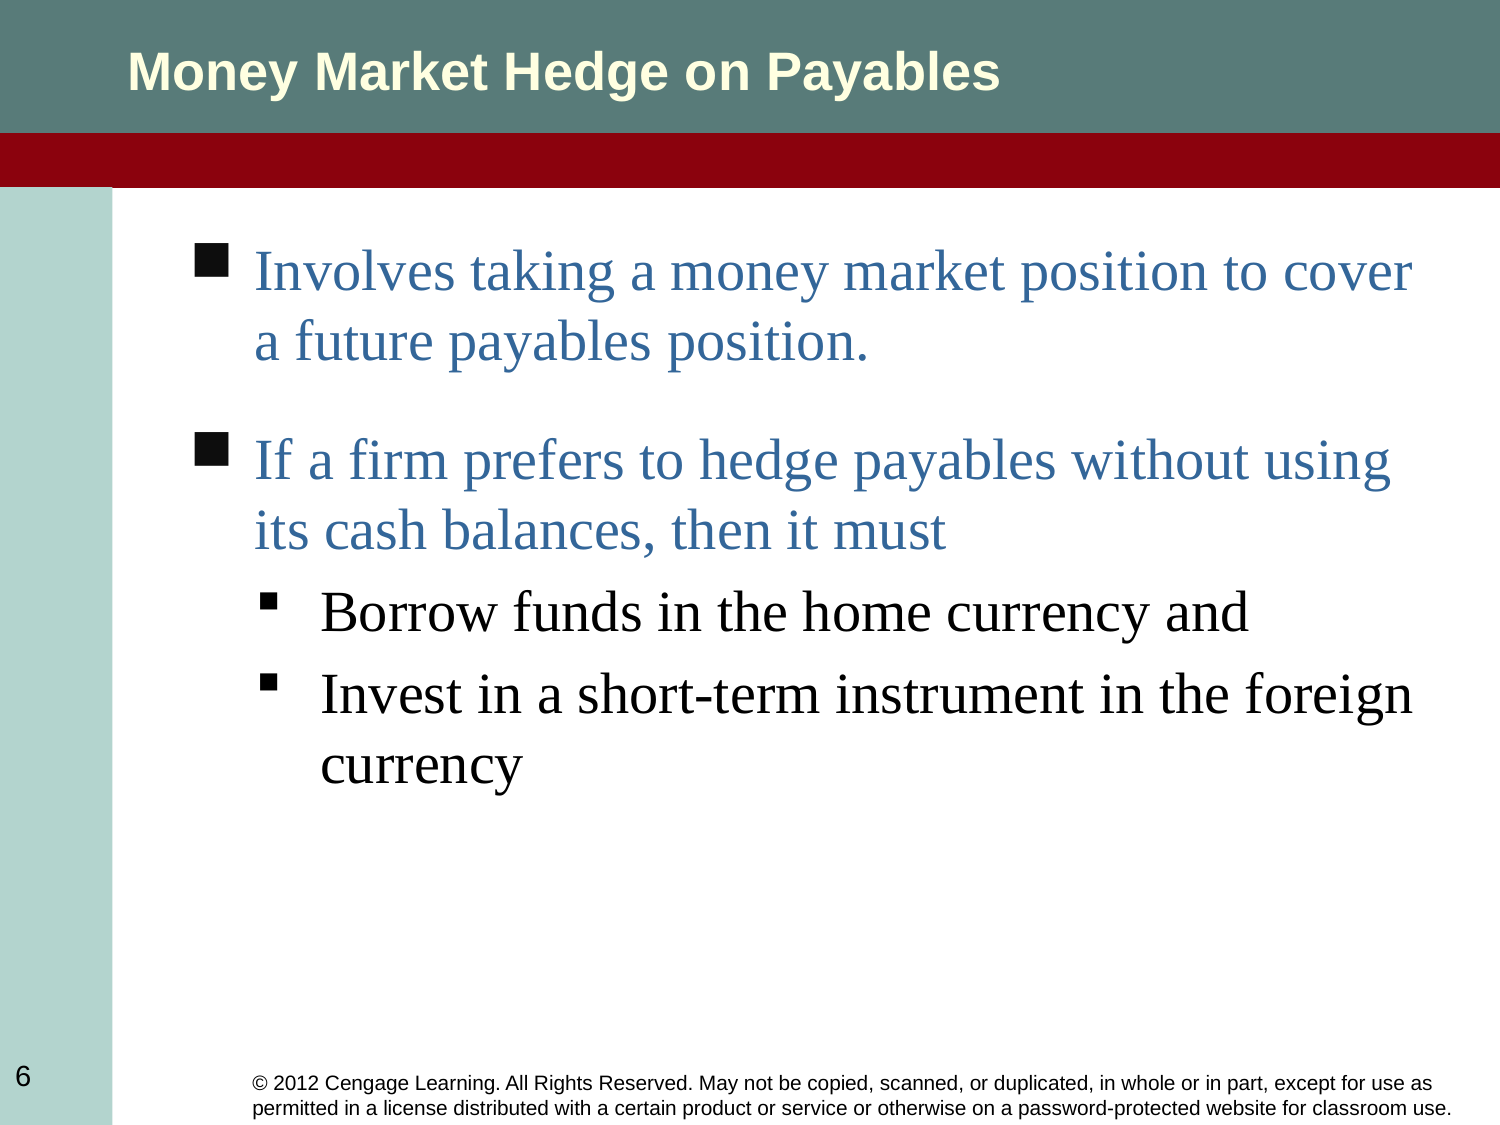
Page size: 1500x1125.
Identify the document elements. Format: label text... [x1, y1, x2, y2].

slide_number 6 [0, 1050, 113, 1125]
title Money Market Hedge on Payables [112, 0, 1313, 138]
list Involves taking a money market position to cover a future payables position. If a firm prefers to hedge payables without using its cash balances, then it must Borrow funds in the home currency and Invest in a short-term instrument in the foreign currency [174, 224, 1438, 888]
picture [0, 0, 1500, 1050]
